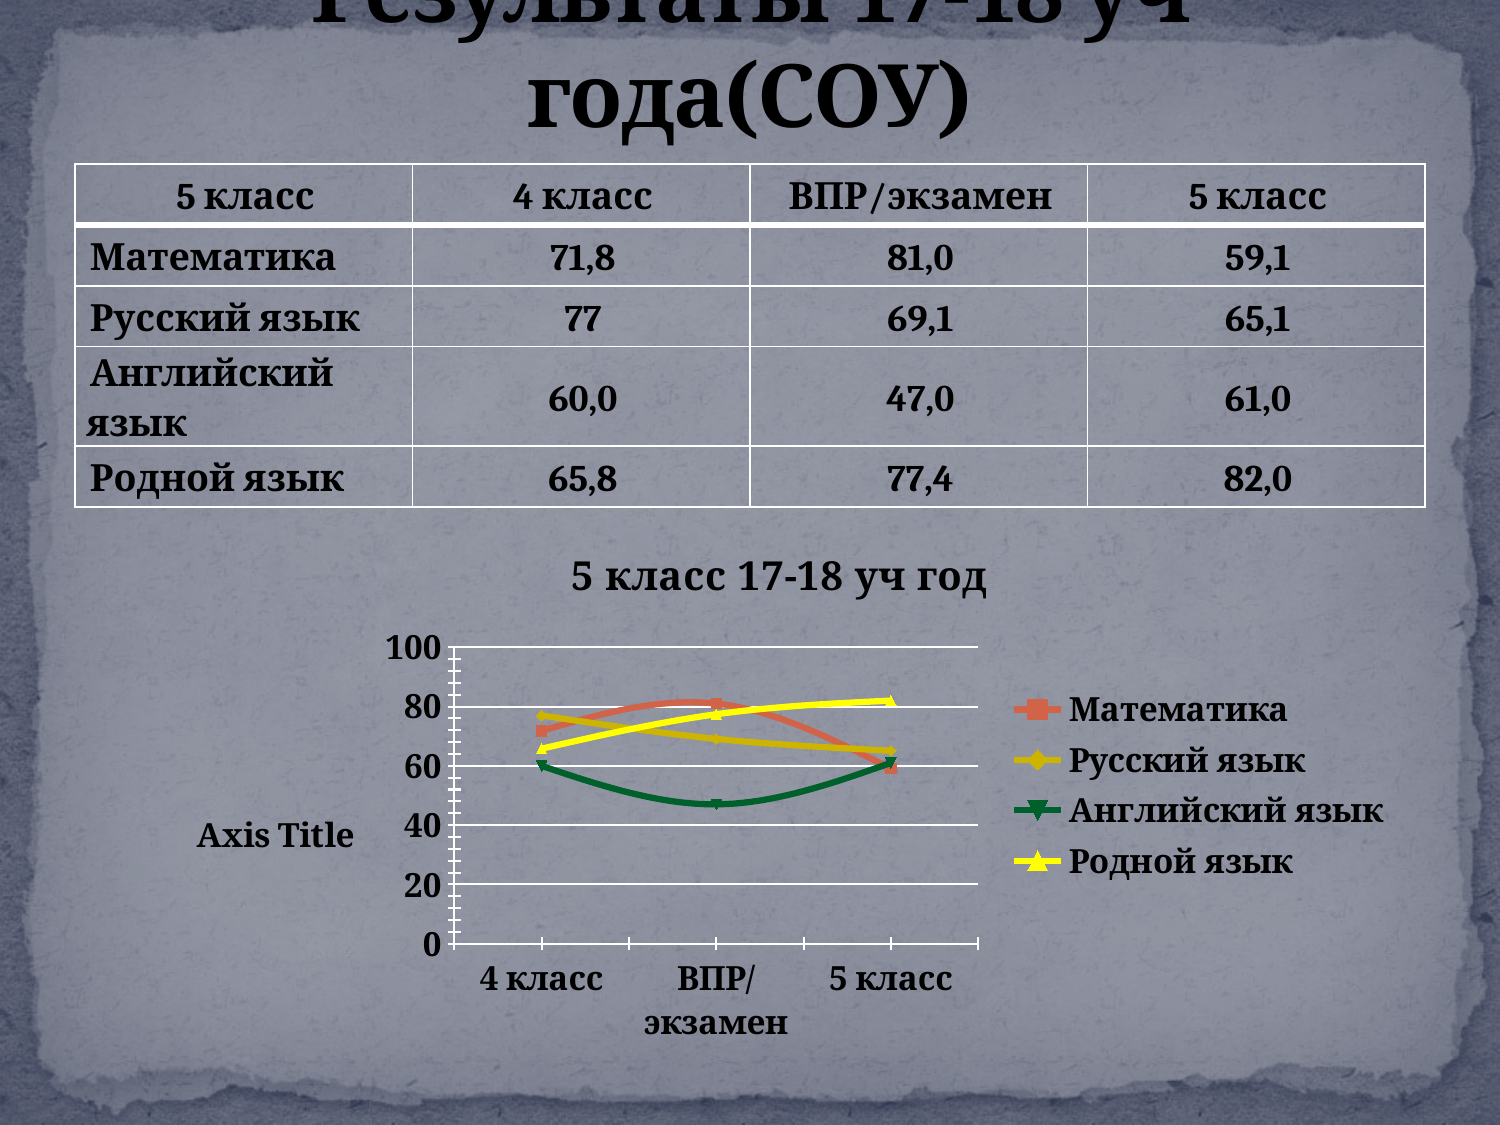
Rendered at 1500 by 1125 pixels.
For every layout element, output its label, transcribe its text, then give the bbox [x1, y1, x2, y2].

table_cell 77,4 [751, 447, 1087, 504]
table_header ВПР/экзамен [751, 165, 1087, 222]
table_cell 47,0 [751, 347, 1087, 445]
table_cell Родной язык [76, 447, 412, 506]
table_header 5 класс [76, 165, 412, 222]
table_cell 71,8 [413, 228, 749, 285]
table_cell 59,1 [1088, 228, 1424, 285]
table_cell Математика [76, 228, 412, 285]
table_cell 65,8 [413, 447, 749, 504]
table_cell 82,0 [1088, 447, 1424, 506]
table_cell Русский язык [76, 287, 412, 346]
table_cell 60,0 [413, 347, 749, 445]
table_cell 61,0 [1088, 347, 1424, 445]
table_header 5 класс [1088, 165, 1424, 222]
table_cell 65,1 [1088, 287, 1424, 346]
table_cell 81,0 [751, 228, 1087, 285]
table_cell 77 [413, 287, 749, 346]
table_header 4 класс [413, 165, 749, 222]
title Результаты 17-18 уч года(СОУ) [74, 24, 1425, 153]
chart [164, 516, 1408, 1056]
table_cell Английский язык [76, 347, 412, 445]
table_cell 69,1 [751, 287, 1087, 346]
